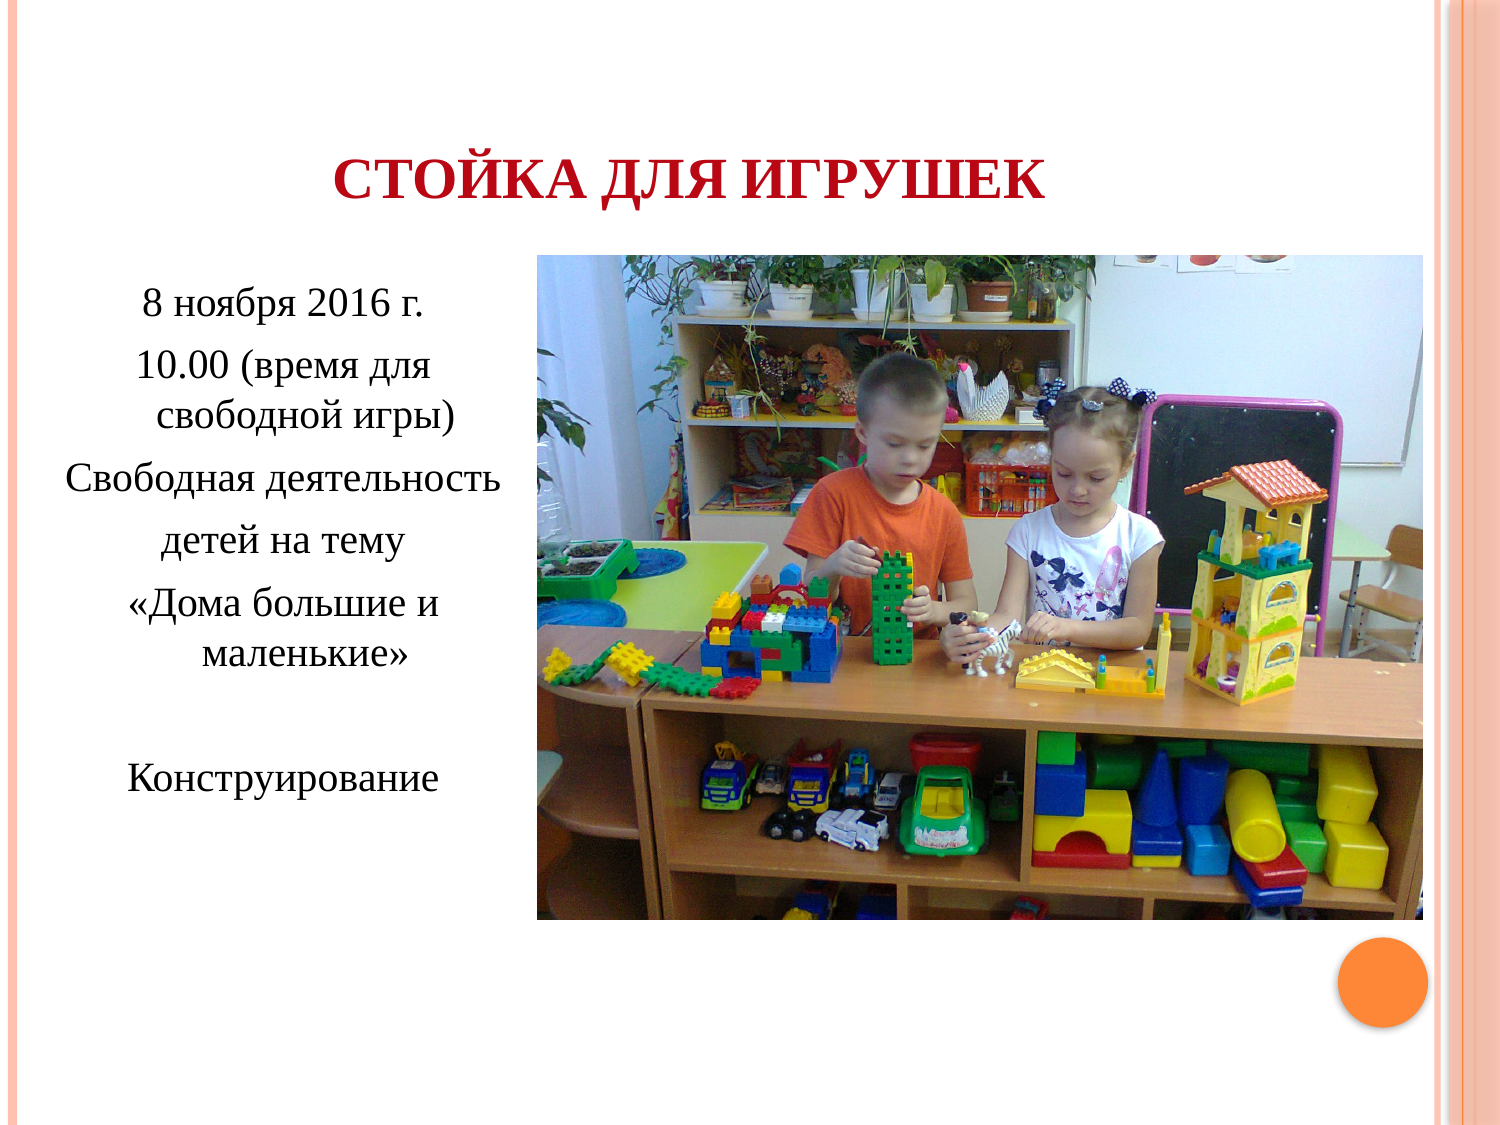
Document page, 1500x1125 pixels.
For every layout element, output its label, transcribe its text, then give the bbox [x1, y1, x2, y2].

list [536, 254, 1424, 920]
title СТОЙКА ДЛЯ ИГРУШЕК [76, 42, 1302, 218]
list 8 ноября 2016 г. 10.00 (время для свободной игры) Свободная деятельность детей на тему «Дома большие и маленькие» Конструирование [40, 266, 526, 993]
